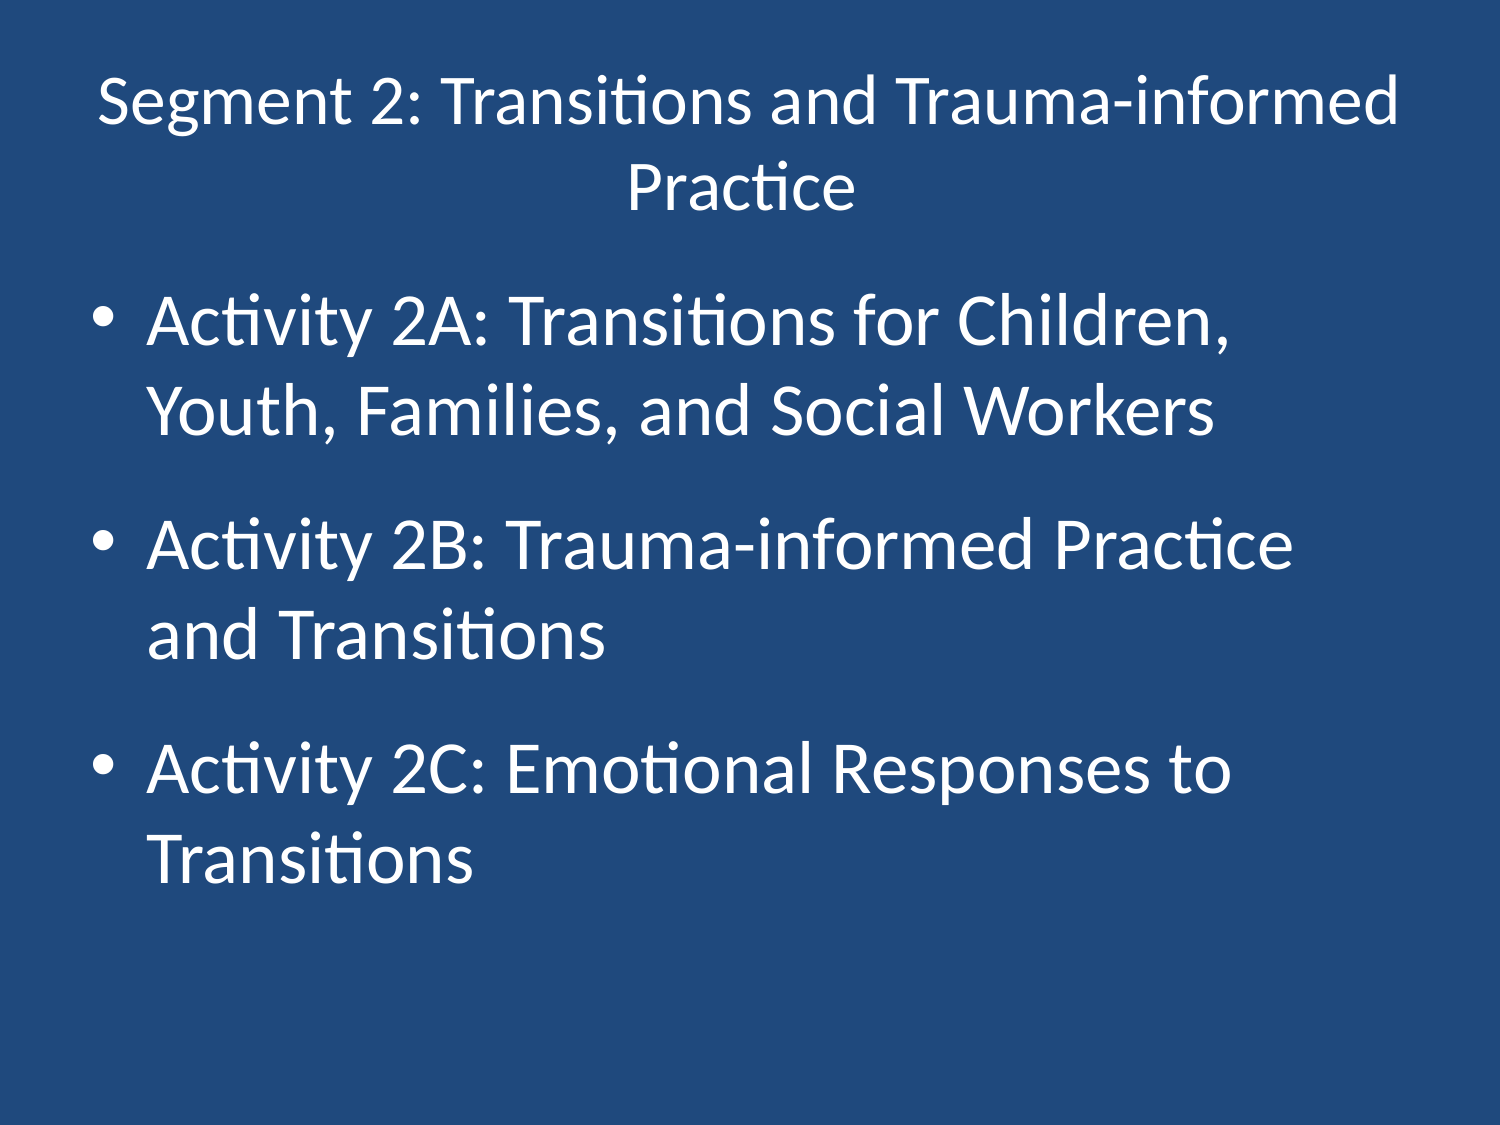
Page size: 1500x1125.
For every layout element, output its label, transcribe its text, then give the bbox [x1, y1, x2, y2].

list Activity 2A: Transitions for Children, Youth, Families, and Social Workers Activity 2B: Trauma-informed Practice and Transitions Activity 2C: Emotional Responses to Transitions [75, 262, 1425, 1005]
title Segment 2: Transitions and Trauma-informed Practice [75, 45, 1425, 233]
